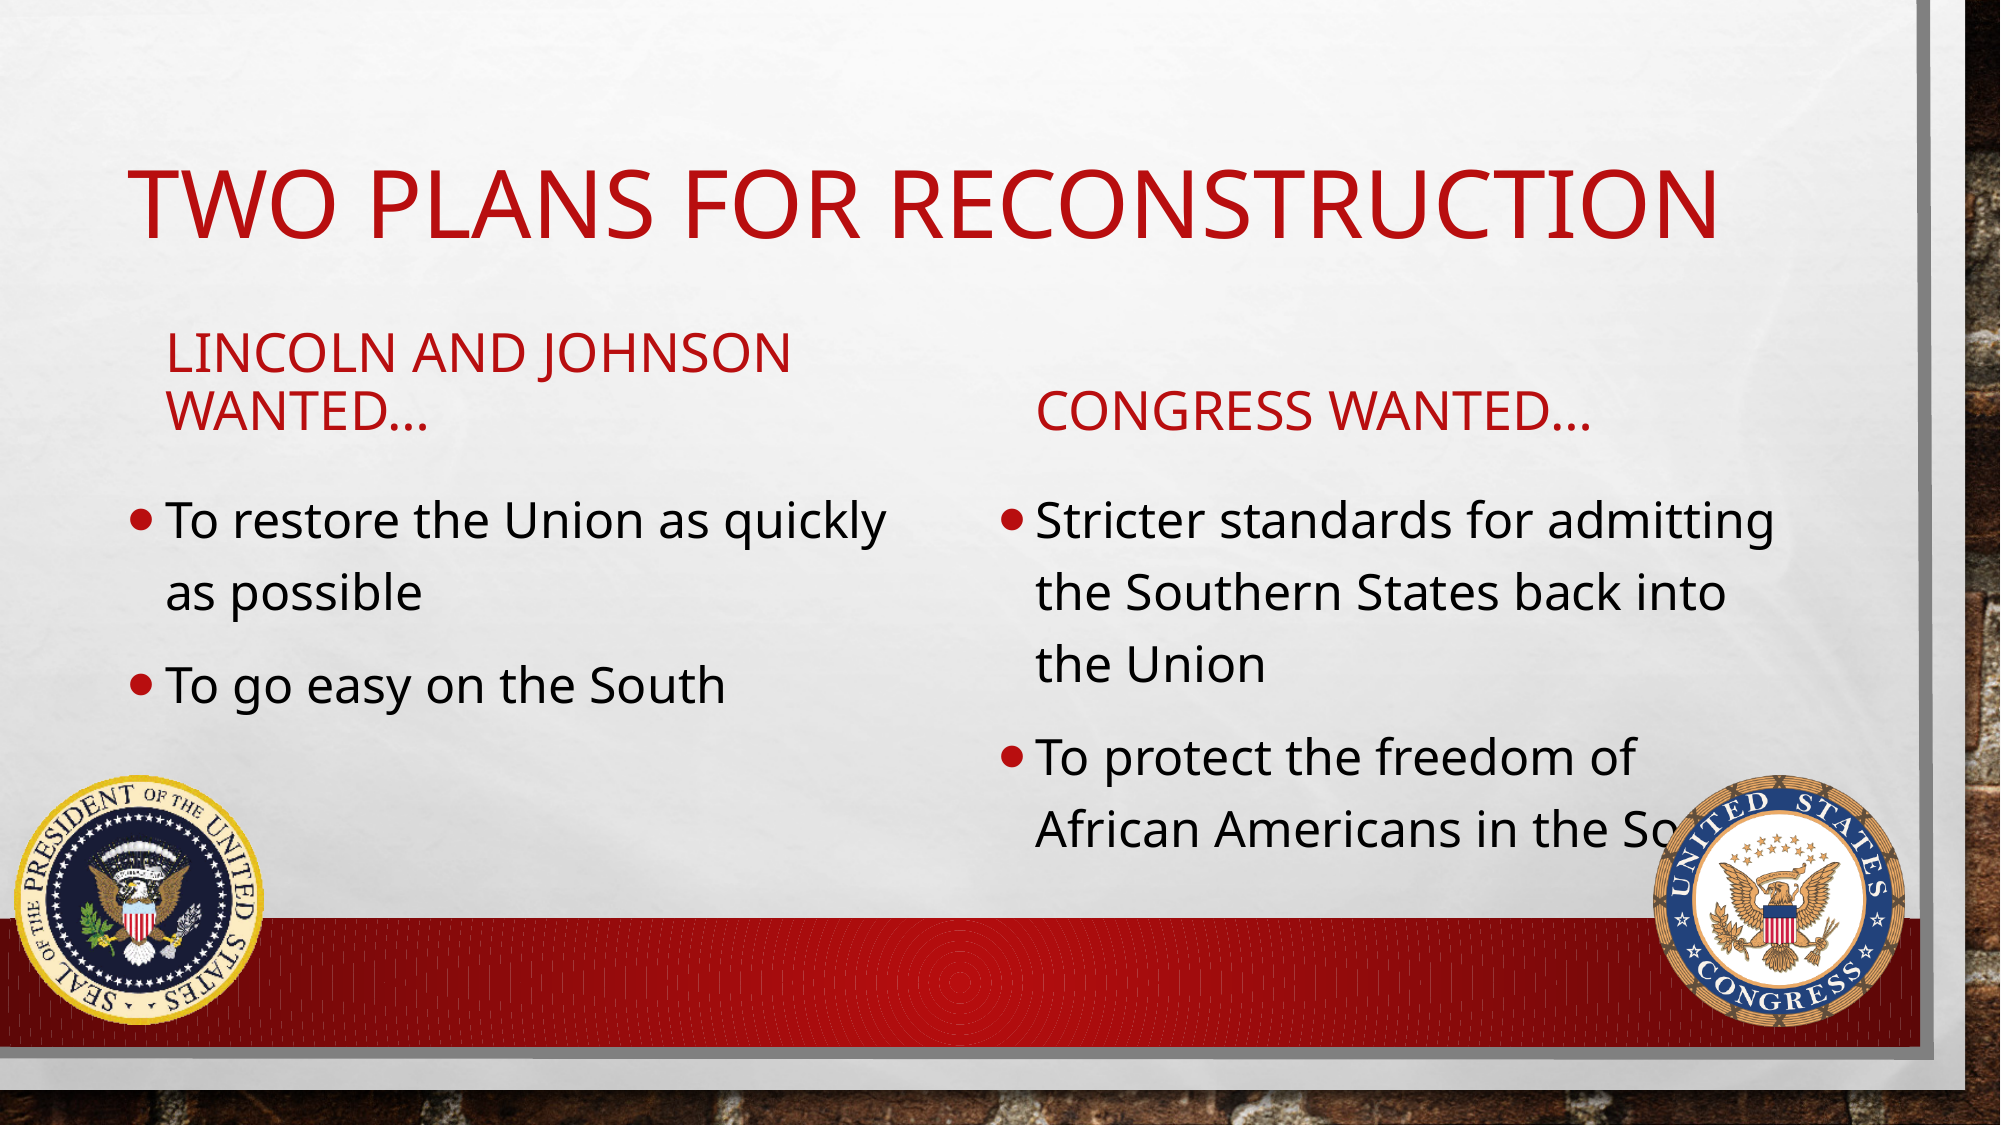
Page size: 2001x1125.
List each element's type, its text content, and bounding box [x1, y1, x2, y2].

picture [1653, 775, 1905, 1027]
list Lincoln and Johnson wanted… [150, 338, 948, 451]
list To restore the Union as quickly as possible To go easy on the South [112, 469, 948, 882]
picture [14, 775, 265, 1026]
picture [0, 0, 2000, 1125]
list Stricter standards for admitting the Southern States back into the Union To protect the freedom of African Americans in the South [983, 469, 1818, 882]
list Congress Wanted… [1020, 338, 1818, 451]
title Two Plans for reconstruction [112, 112, 1818, 303]
